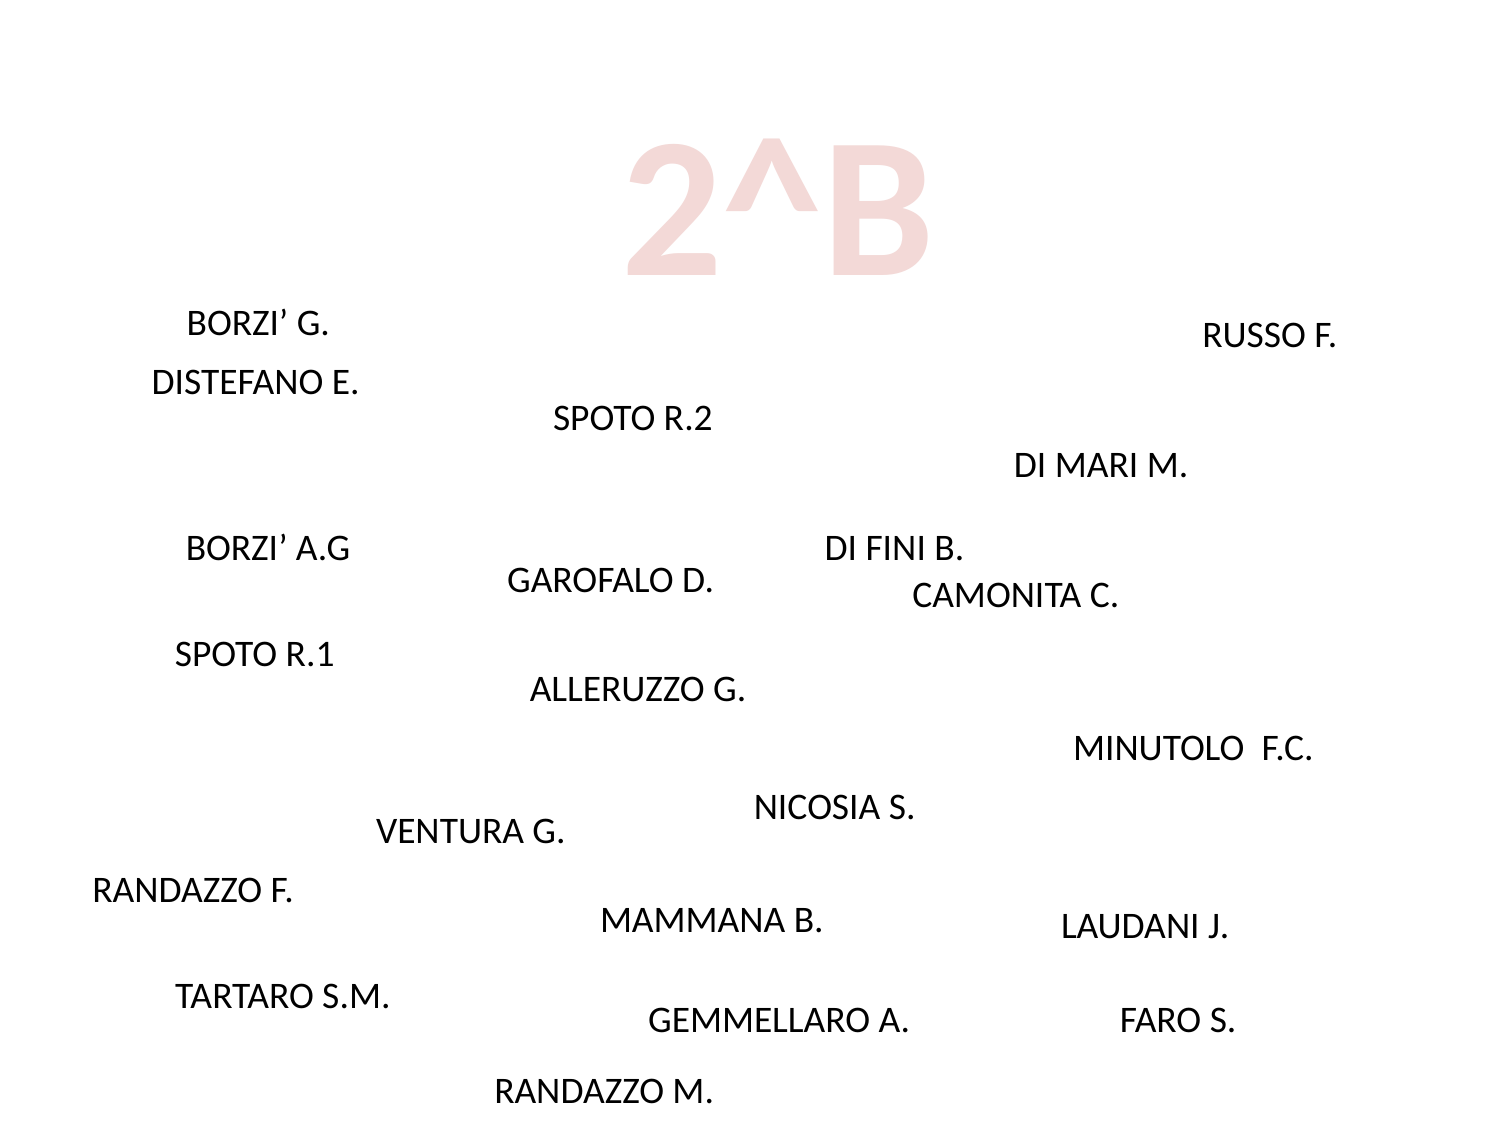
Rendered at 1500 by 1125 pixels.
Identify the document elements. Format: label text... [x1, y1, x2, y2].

text_box SPOTO R.2 [538, 385, 728, 445]
text_box BORZI’ A.G [171, 515, 407, 575]
text_box DI MARI M. [999, 432, 1212, 493]
text_box TARTARO S.M. [160, 964, 406, 1024]
text_box FARO S. [1105, 987, 1252, 1048]
text_box GEMMELLARO A. [633, 987, 926, 1048]
text_box VENTURA G. [361, 798, 581, 859]
text_box NICOSIA S. [738, 775, 931, 835]
text_box LAUDANI J. [1046, 893, 1245, 953]
text_box SPOTO R.1 [160, 621, 350, 682]
text_box 2^B [606, 67, 950, 323]
text_box DISTEFANO E. [136, 349, 384, 410]
text_box MAMMANA B. [585, 888, 839, 948]
text_box RANDAZZO F. [77, 857, 309, 918]
text_box MINUTOLO F.C. [1058, 715, 1329, 776]
text_box DI FINI B. [809, 515, 980, 575]
text_box RANDAZZO M. [479, 1058, 729, 1119]
text_box BORZI’ G. [171, 290, 346, 351]
text_box GAROFALO D. [492, 547, 730, 608]
text_box CAMONITA C. [897, 562, 1135, 623]
text_box RUSSO F. [1187, 302, 1353, 363]
text_box ALLERUZZO G. [515, 656, 762, 717]
